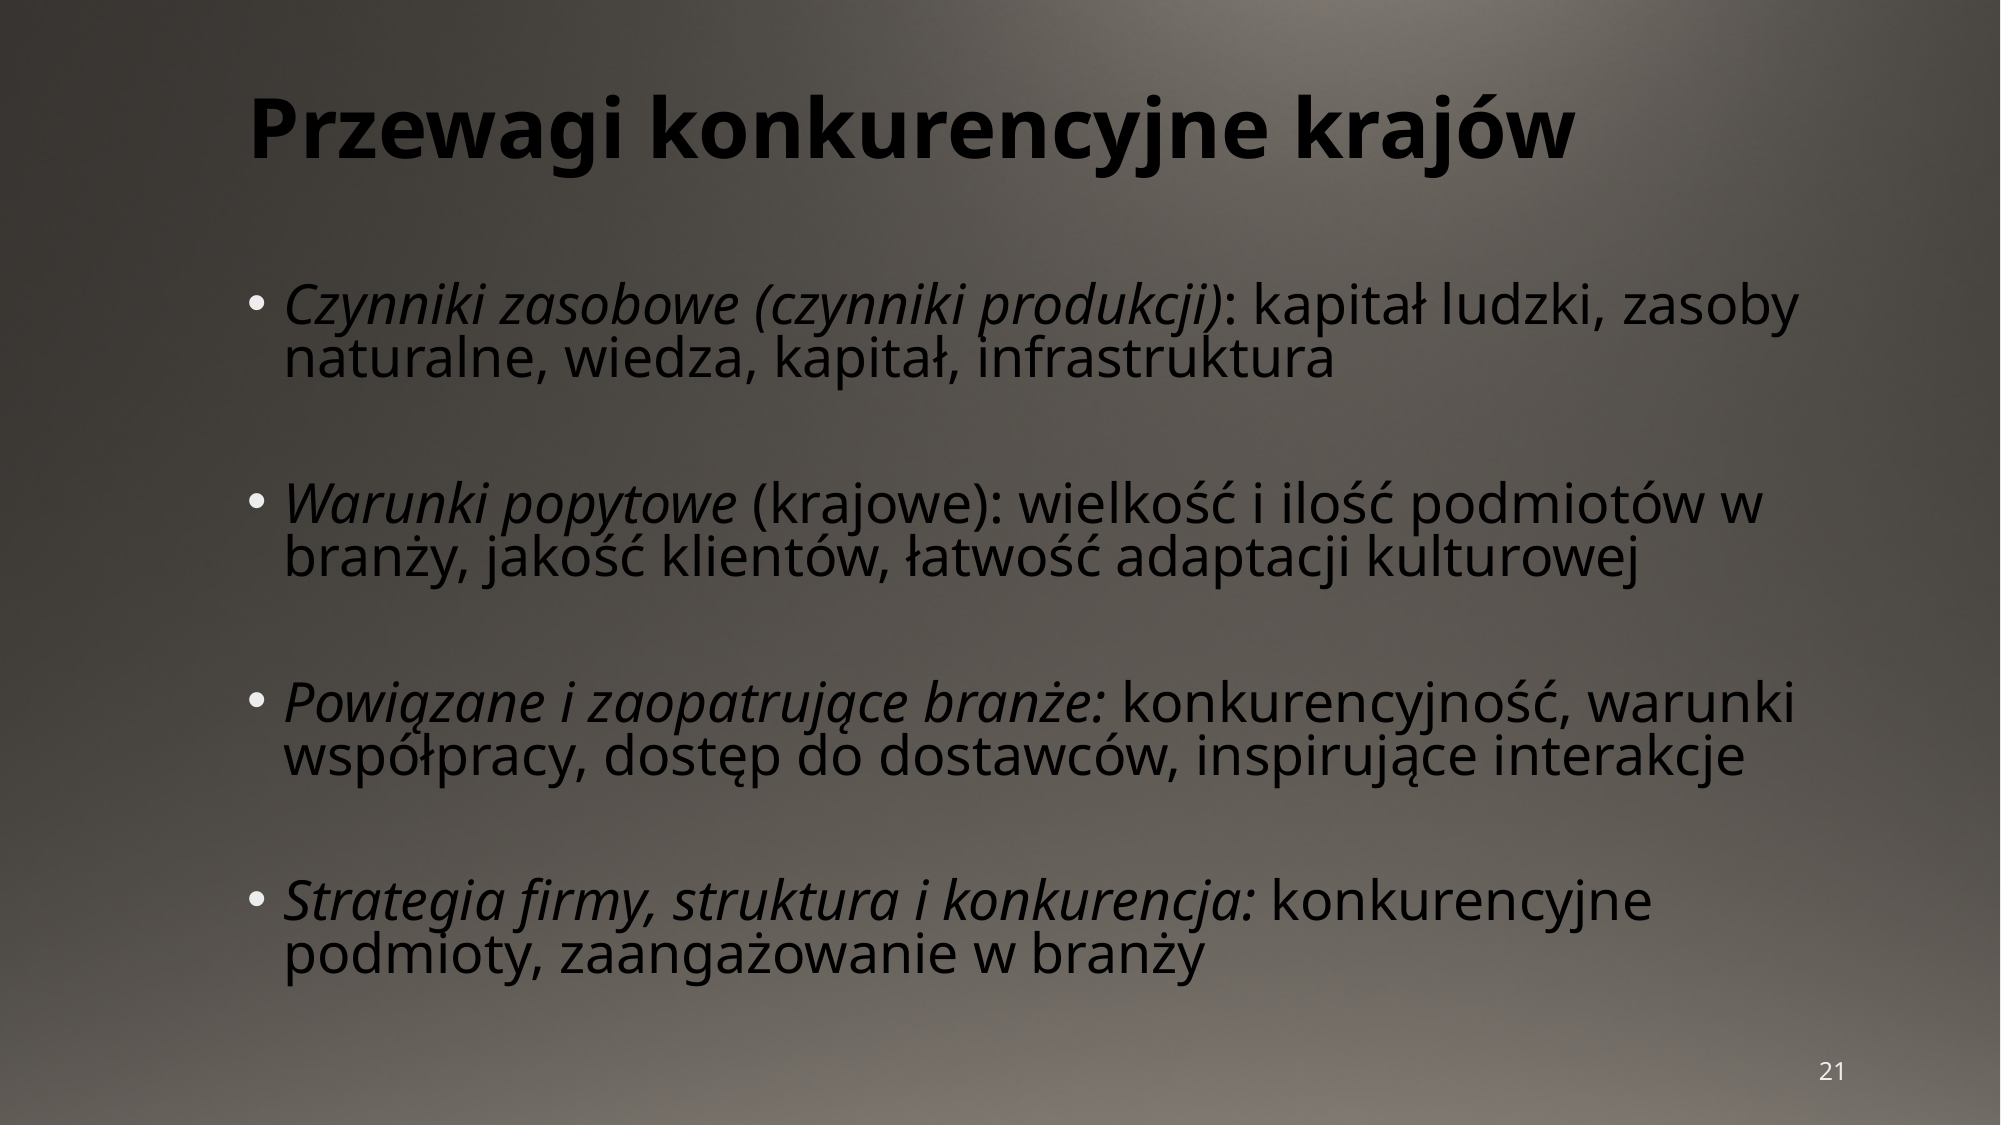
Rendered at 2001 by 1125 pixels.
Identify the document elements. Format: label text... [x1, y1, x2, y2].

list Czynniki zasobowe (czynniki produkcji): kapitał ludzki, zasoby naturalne, wiedza, kapitał, infrastruktura Warunki popytowe (krajowe): wielkość i ilość podmiotów w branży, jakość klientów, łatwość adaptacji kulturowej Powiązane i zaopatrujące branże: konkurencyjność, warunki współpracy, dostęp do dostawców, inspirujące interakcje Strategia firmy, struktura i konkurencja: konkurencyjne podmioty, zaangażowanie w branży [232, 274, 1824, 1043]
title Przewagi konkurencyjne krajów [232, 27, 1863, 236]
picture [0, 0, 2001, 1125]
slide_number 21 [1412, 1042, 1863, 1103]
